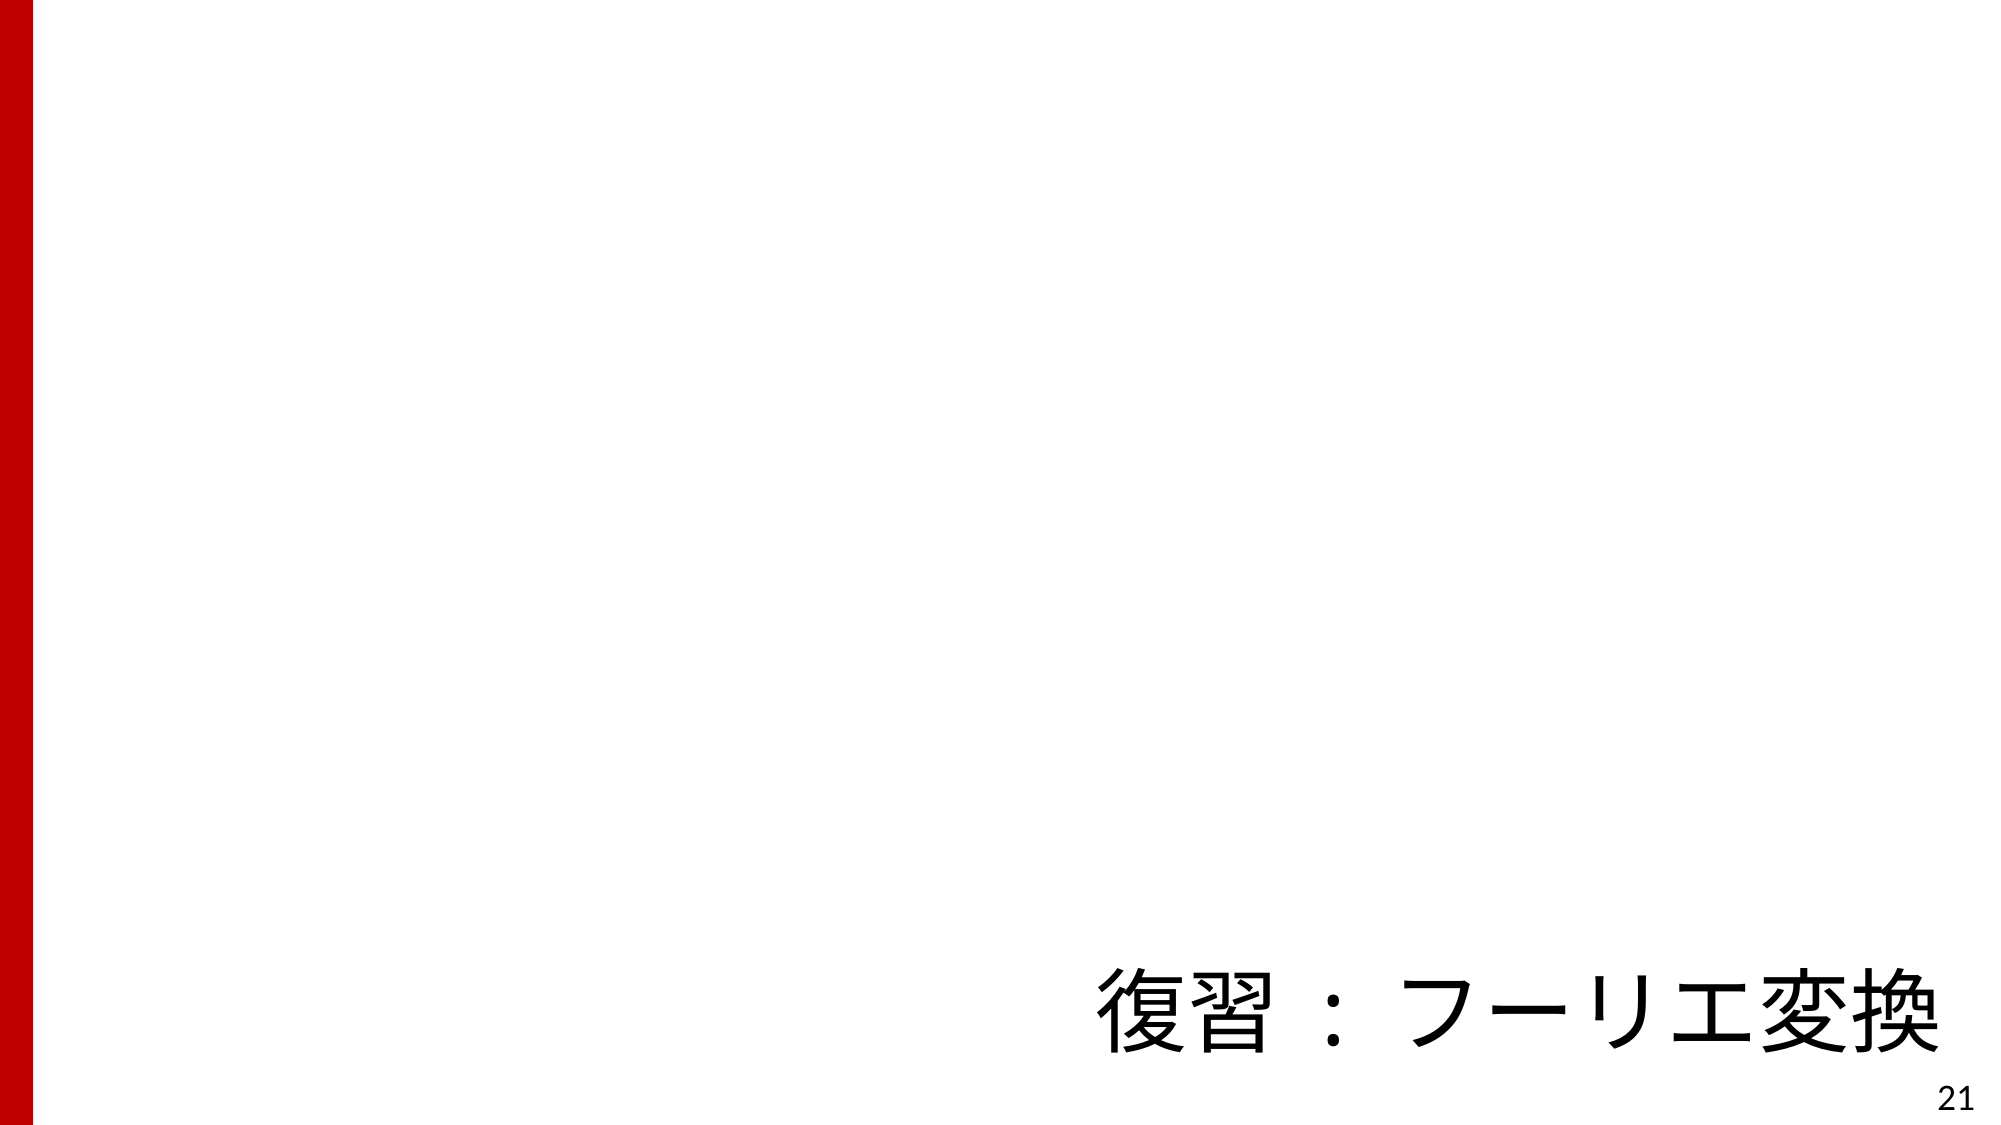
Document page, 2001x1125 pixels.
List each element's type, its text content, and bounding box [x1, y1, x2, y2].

slide_number 21 [1539, 1065, 1990, 1125]
title 復習 : フーリエ変換 [75, 955, 1958, 1076]
